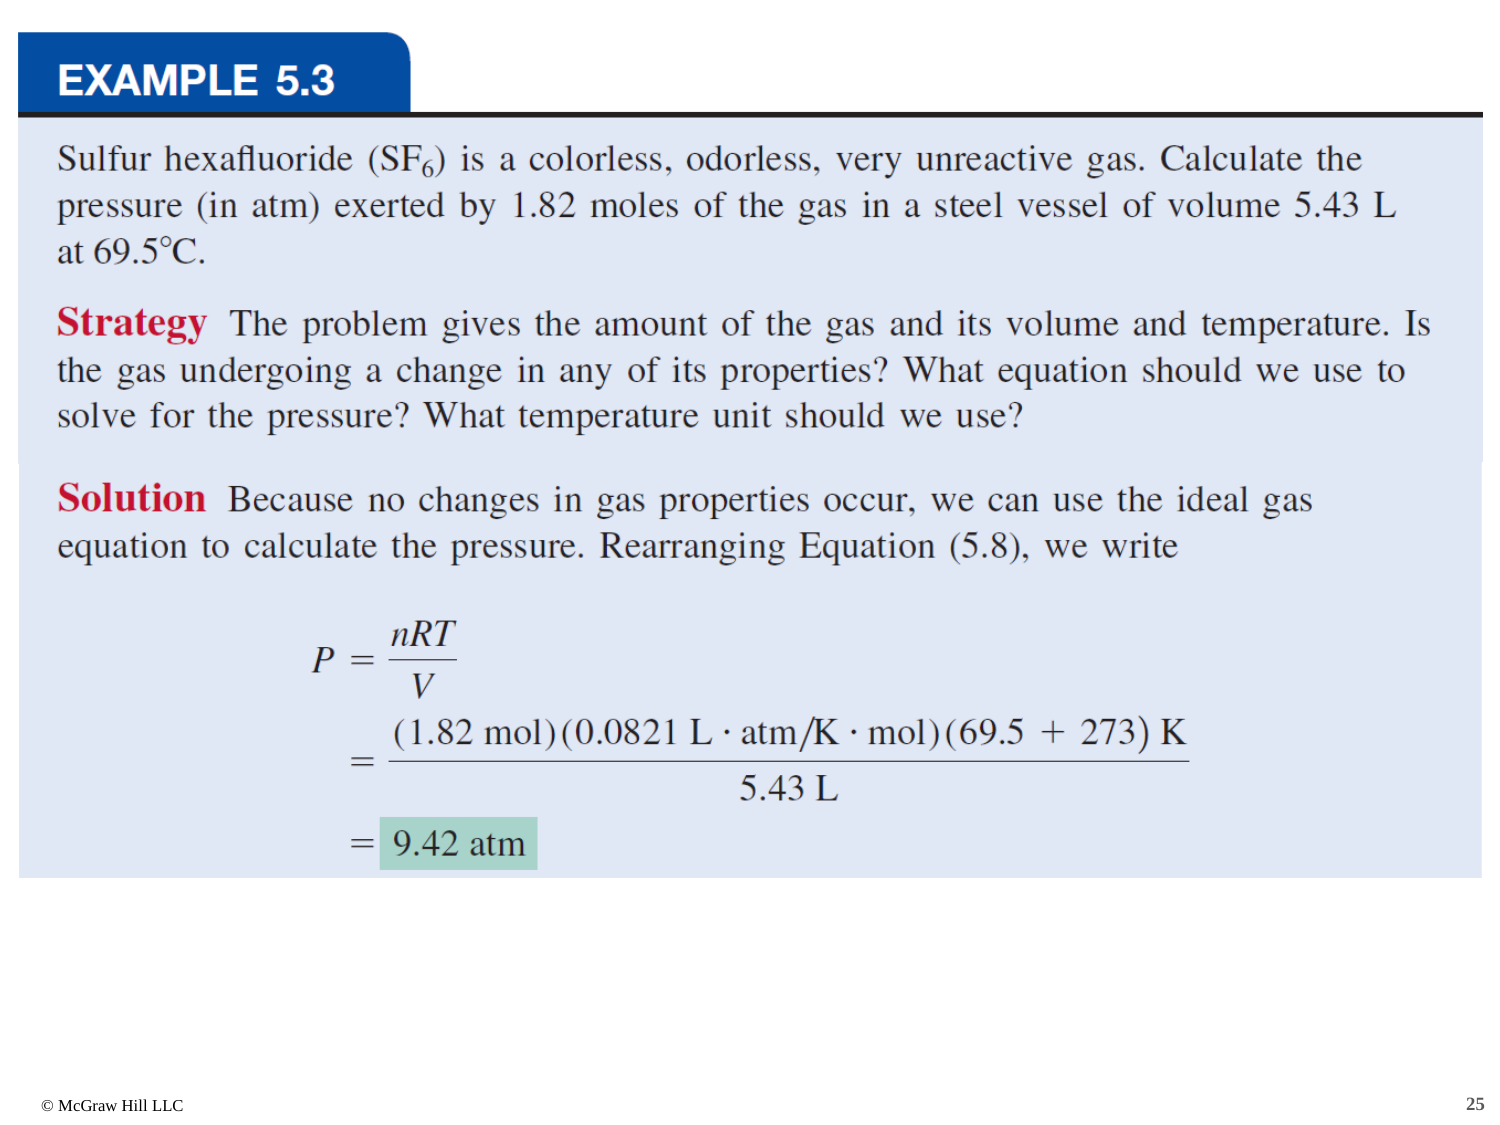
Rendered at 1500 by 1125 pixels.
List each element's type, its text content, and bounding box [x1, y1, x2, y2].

picture [17, 29, 1485, 878]
slide_number 25 [1427, 1087, 1500, 1120]
